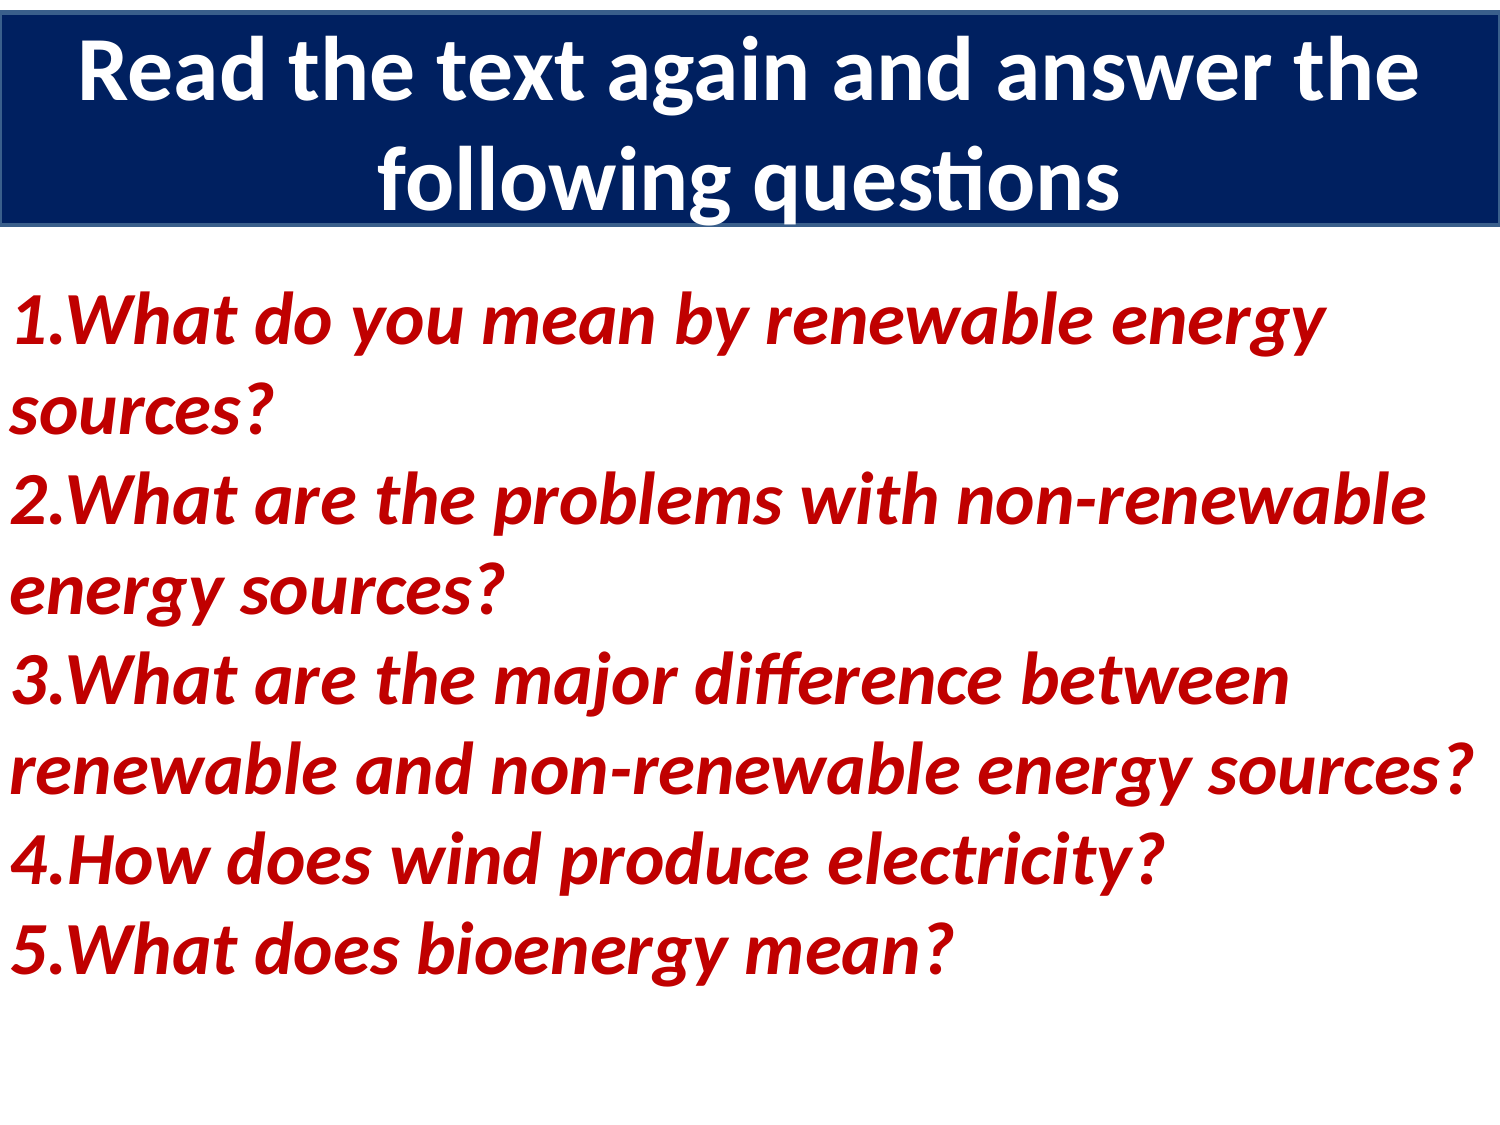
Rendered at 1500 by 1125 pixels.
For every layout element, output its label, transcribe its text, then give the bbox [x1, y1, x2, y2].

text_box 1.What do you mean by renewable energy sources? 2.What are the problems with non-renewable energy sources? 3.What are the major difference between renewable and non-renewable energy sources? 4.How does wind produce electricity? 5.What does bioenergy mean? [0, 262, 1495, 1043]
text_box Read the text again and answer the following questions [0, 10, 1500, 227]
